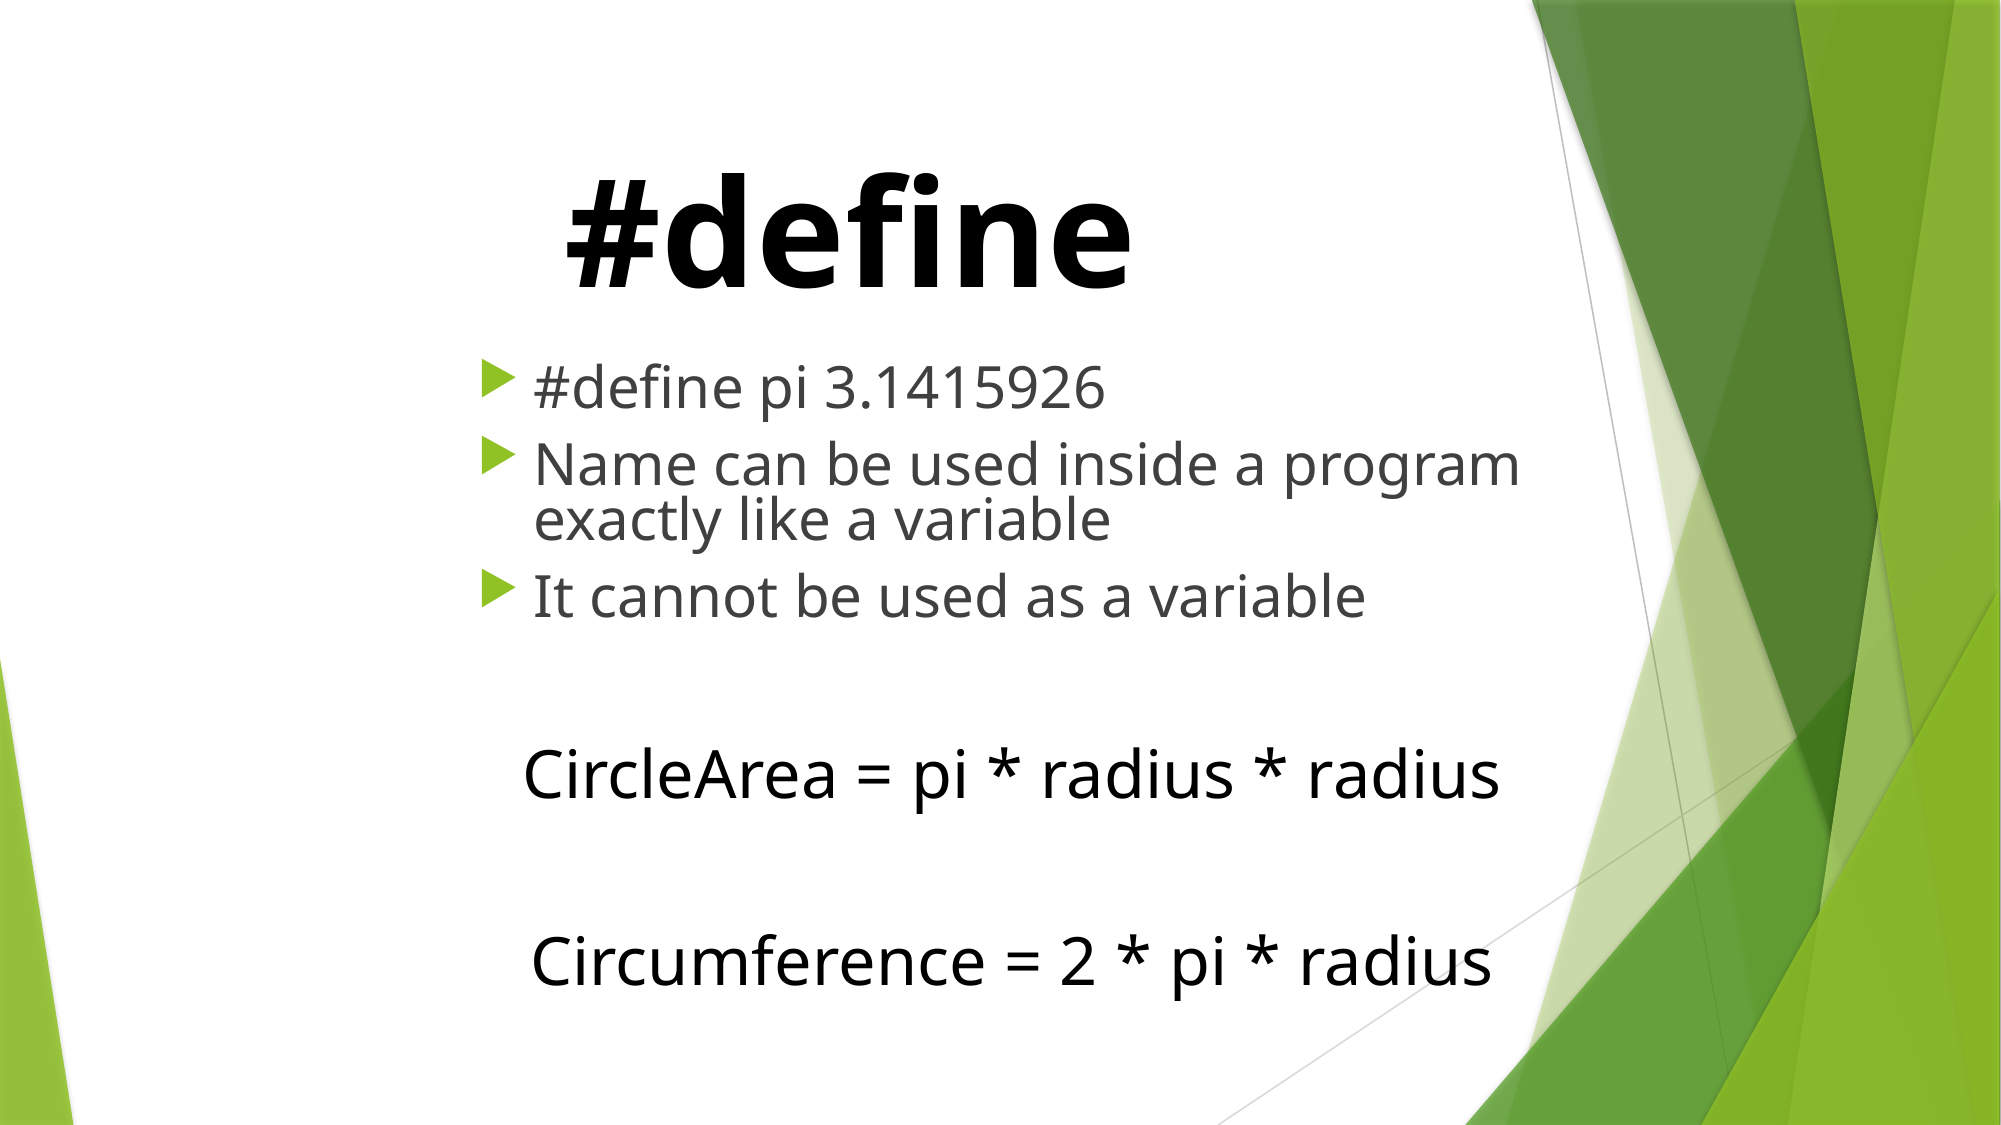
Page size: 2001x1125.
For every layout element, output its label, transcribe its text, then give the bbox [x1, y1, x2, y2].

title [324, 24, 1675, 213]
list #define pi 3.1415926 Name can be used inside a program exactly like a variable It cannot be used as a variable [462, 224, 1643, 650]
text_box #define [549, 129, 1400, 325]
text_box CircleArea = pi * radius * radius Circumference = 2 * pi * radius [425, 724, 1600, 1038]
